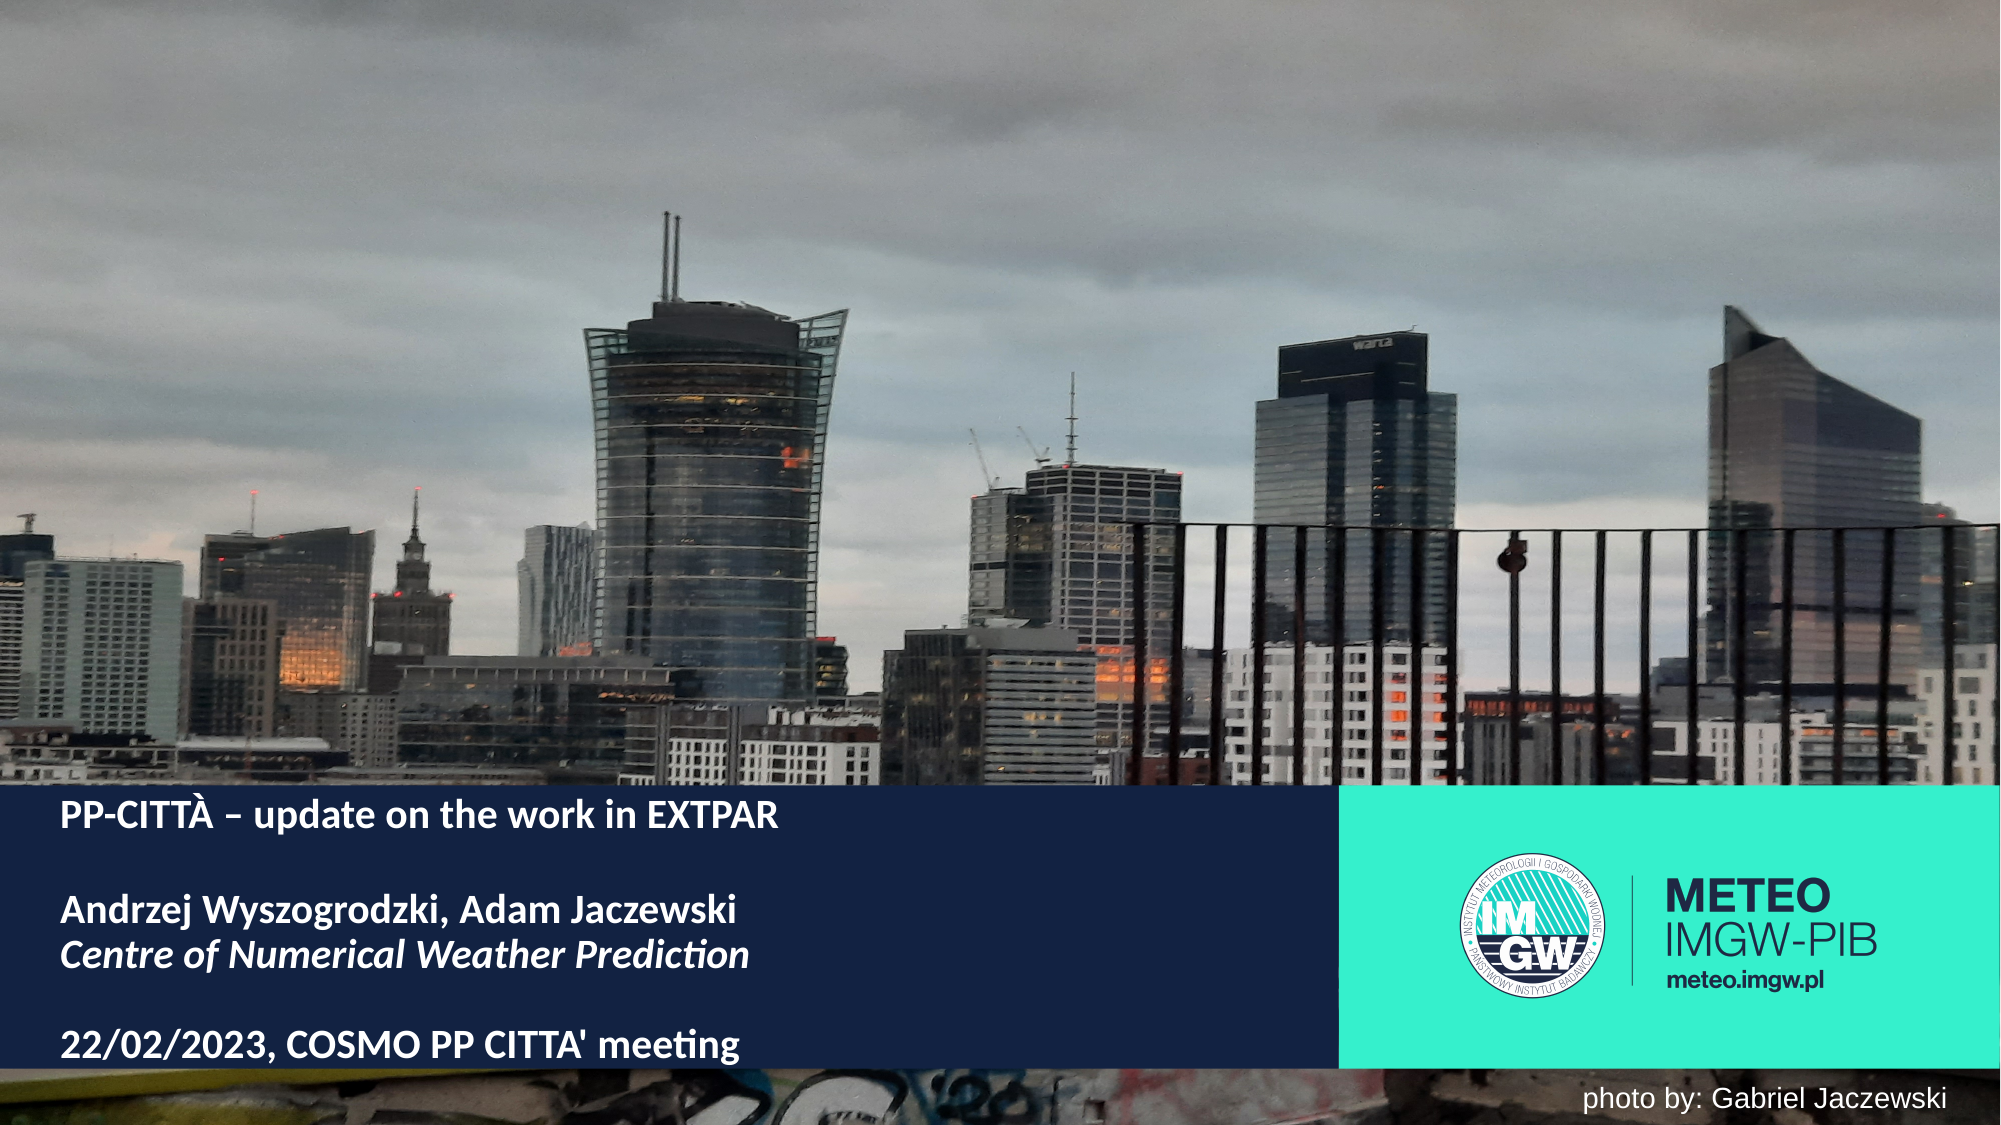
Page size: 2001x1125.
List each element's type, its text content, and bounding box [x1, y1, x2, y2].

text_box [1341, 783, 2000, 1071]
text_box photo by: Gabriel Jaczewski [1567, 1071, 1963, 1122]
picture [0, 0, 2001, 1125]
text_box [0, 783, 1341, 1071]
picture [1425, 840, 1913, 1014]
text_box PP-CITTÀ – update on the work in EXTPAR Andrzej Wyszogrodzki, Adam Jaczewski Centre of Numerical Weather Prediction 22/02/2023, COSMO PP CITTA' meeting [45, 819, 946, 1041]
